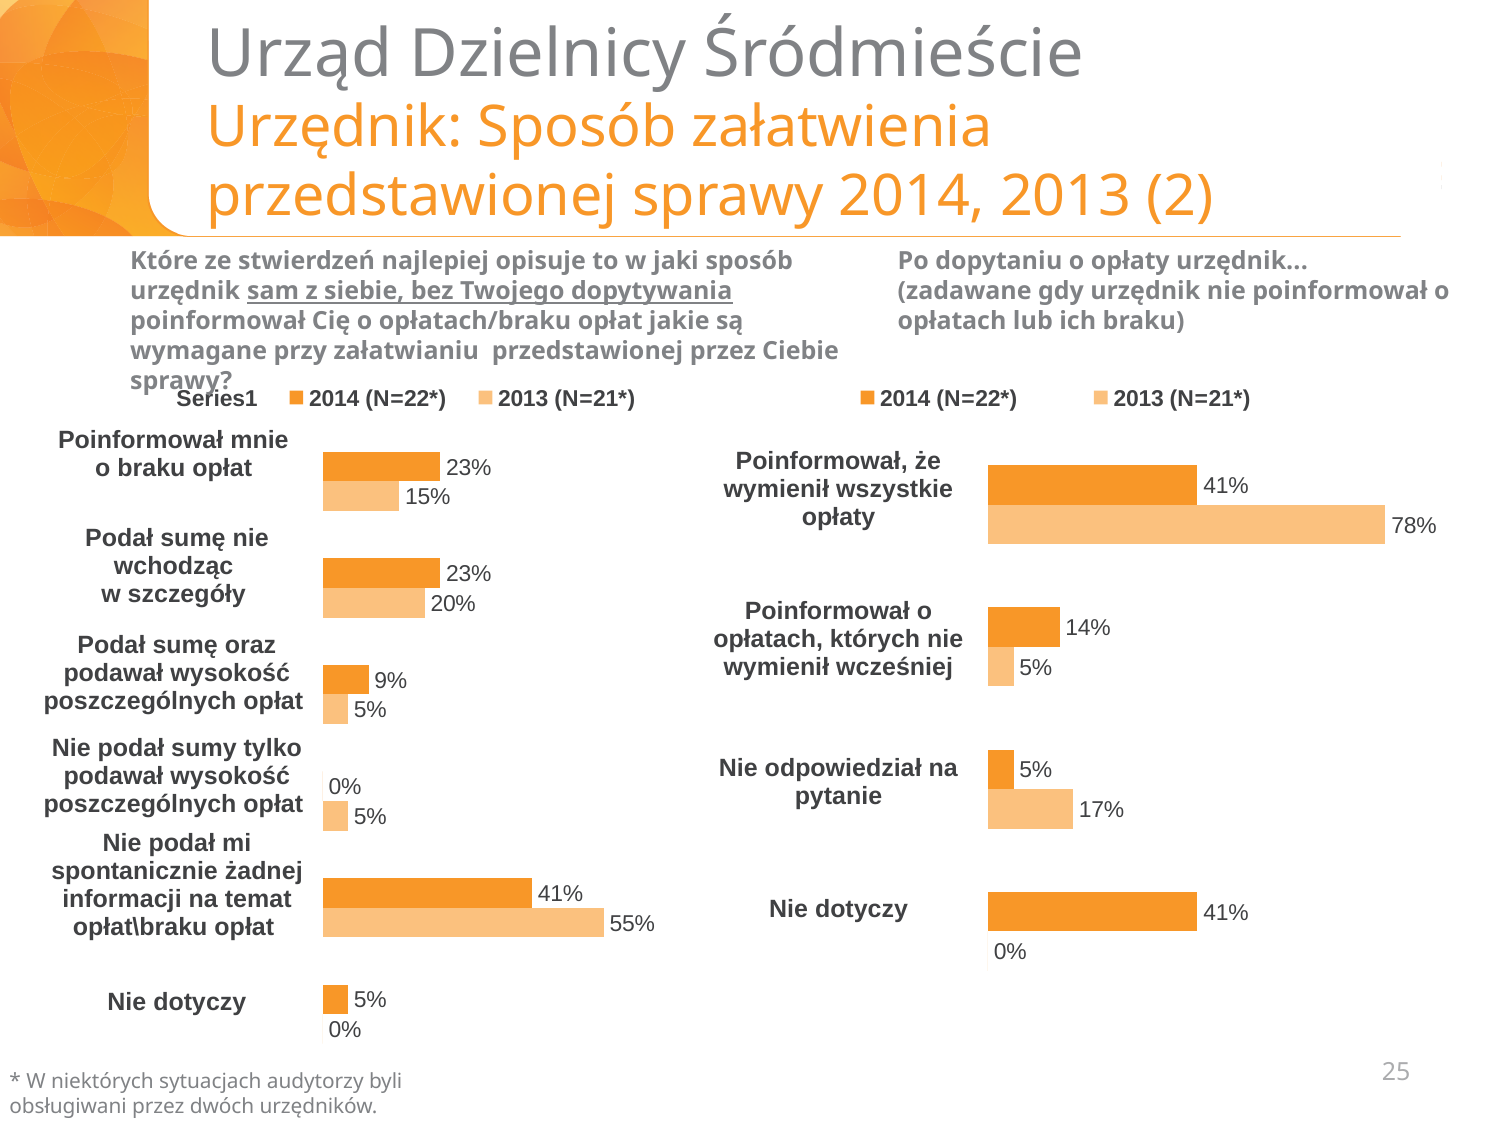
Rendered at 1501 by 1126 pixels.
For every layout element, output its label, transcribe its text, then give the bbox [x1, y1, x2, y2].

table_cell Nie podał mi spontanicznie żadnej informacji na temat opłat\braku opłat [30, 826, 154, 943]
text_box Po dopytaniu o opłaty urzędnik... (zadawane gdy urzędnik nie poinformował o opłatach lub ich braku) [880, 237, 1415, 283]
table_cell Podał sumę oraz podawał wysokość poszczególnych opłat [30, 621, 154, 724]
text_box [19, 365, 677, 540]
picture [0, 0, 147, 237]
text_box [678, 365, 1422, 407]
text_box Które ze stwierdzeń najlepiej opisuje to w jaki sposób urzędnik sam z siebie, bez Twojego dopytywania poinformował Cię o opłatach/braku opłat jakie są wymagane przy załatwianiu przedstawionej przez Ciebie sprawy? [100, 237, 880, 364]
table_cell Nie dotyczy [30, 943, 157, 1059]
table_cell Nie podał sumy tylko podawał wysokość poszczególnych opłat [30, 724, 154, 826]
text_box * W niektórych sytuacjach audytorzy byli obsługiwani przez dwóch urzędników. [0, 1059, 432, 1125]
chart [159, 408, 1501, 1126]
title Urząd Dzielnicy Śródmieście Urzędnik: Sposób załatwienia przedstawionej sprawy 2014, 2013 (2) [147, 0, 1442, 237]
table_cell Podał sumę nie wchodząc w szczegóły [30, 547, 154, 621]
